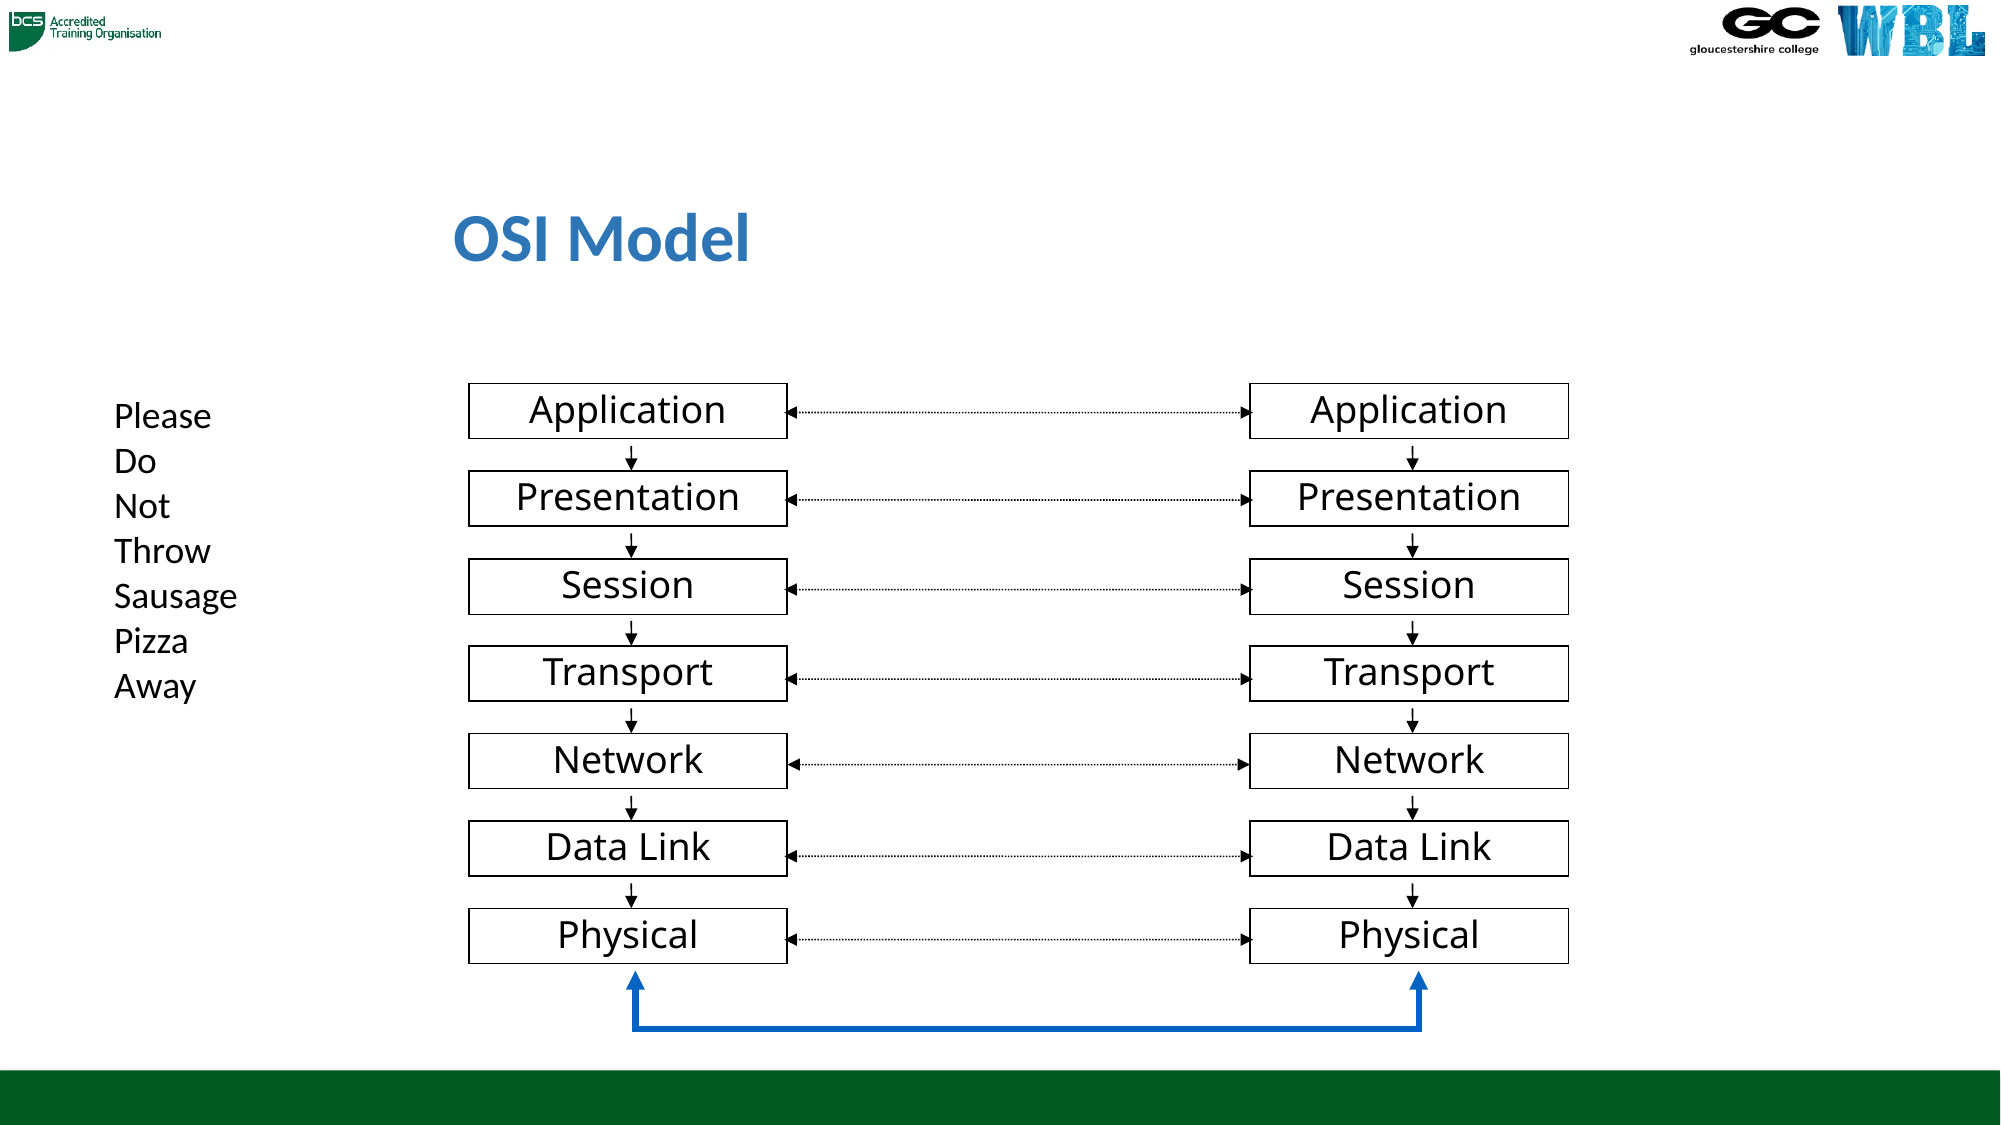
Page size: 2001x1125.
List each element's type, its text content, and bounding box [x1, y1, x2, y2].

picture [1958, 48, 1972, 52]
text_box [468, 559, 1569, 645]
picture [1976, 39, 1981, 47]
text_box Please Do Not Throw Sausage Pizza Away [99, 383, 439, 713]
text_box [468, 734, 1569, 820]
picture [0, 3, 170, 60]
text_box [468, 820, 1569, 908]
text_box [468, 908, 1569, 965]
picture [1957, 5, 1985, 45]
picture [1838, 5, 1955, 56]
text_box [468, 470, 1569, 559]
title OSI Model [438, 189, 1718, 289]
picture [1685, 3, 1823, 59]
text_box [468, 383, 1569, 470]
text_box [629, 970, 1425, 1030]
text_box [468, 645, 1569, 734]
